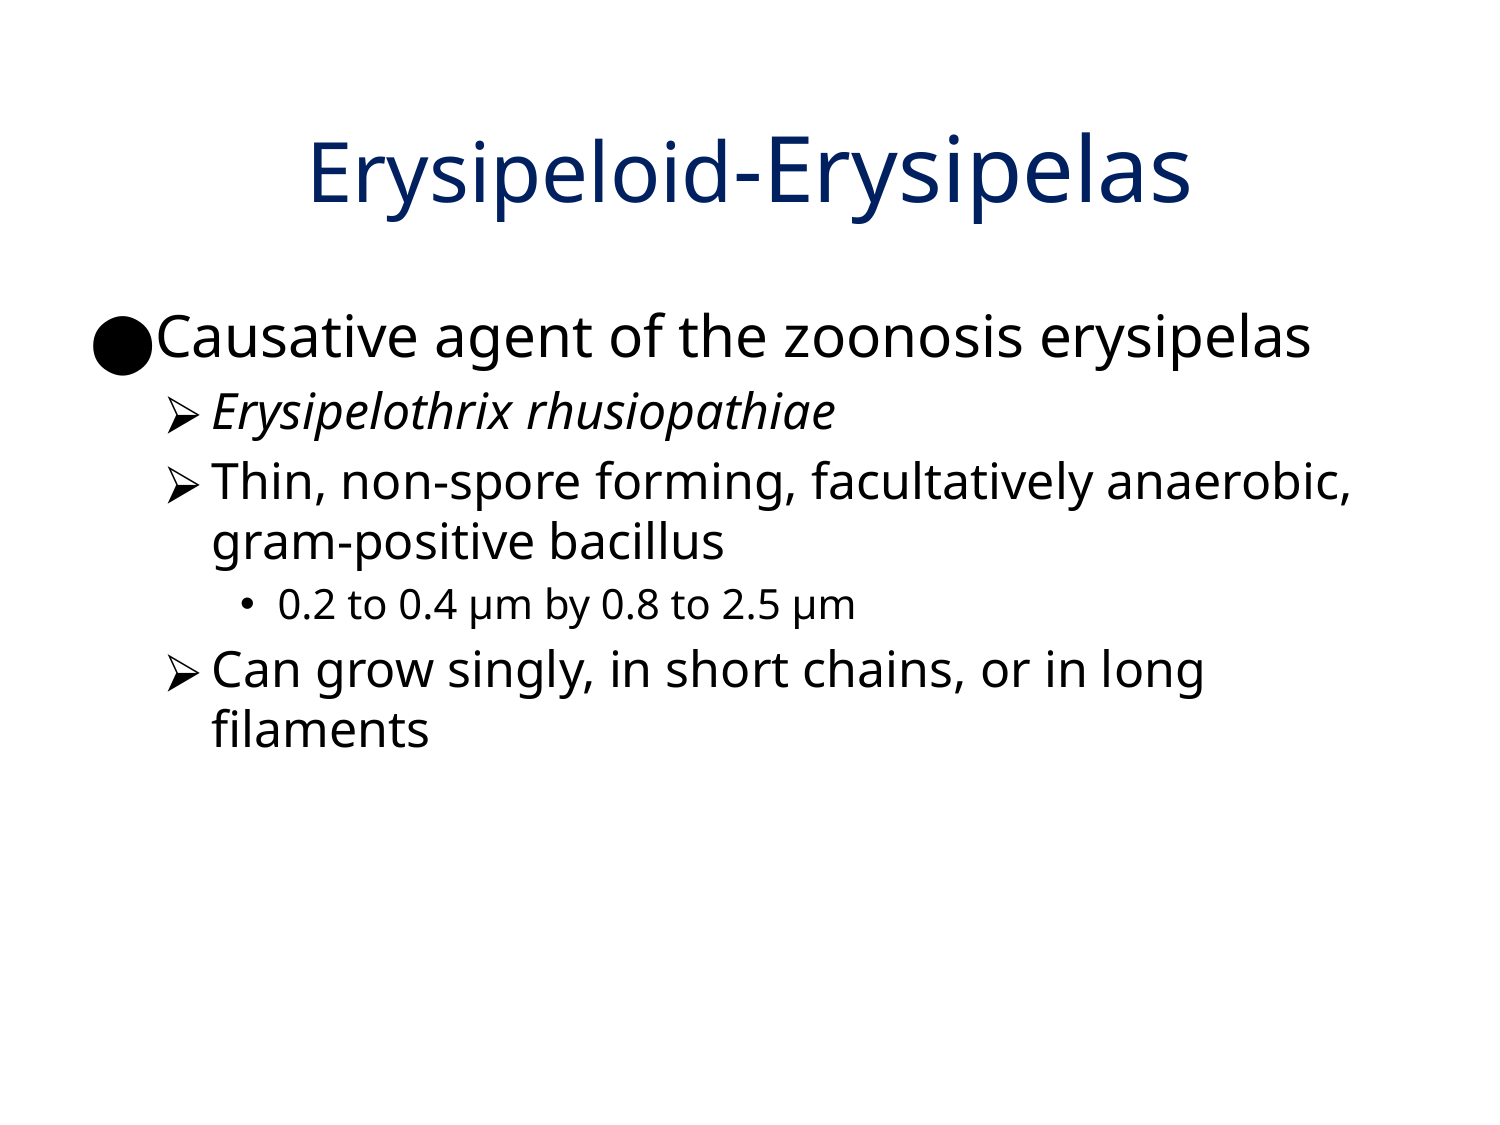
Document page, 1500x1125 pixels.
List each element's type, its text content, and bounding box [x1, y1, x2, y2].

title Erysipeloid-Erysipelas [112, 9, 1388, 292]
list Causative agent of the zoonosis erysipelas Erysipelothrix rhusiopathiae Thin, non-spore forming, facultatively anaerobic, gram-positive bacillus 0.2 to 0.4 μm by 0.8 to 2.5 μm Can grow singly, in short chains, or in long filaments [75, 292, 1425, 1035]
